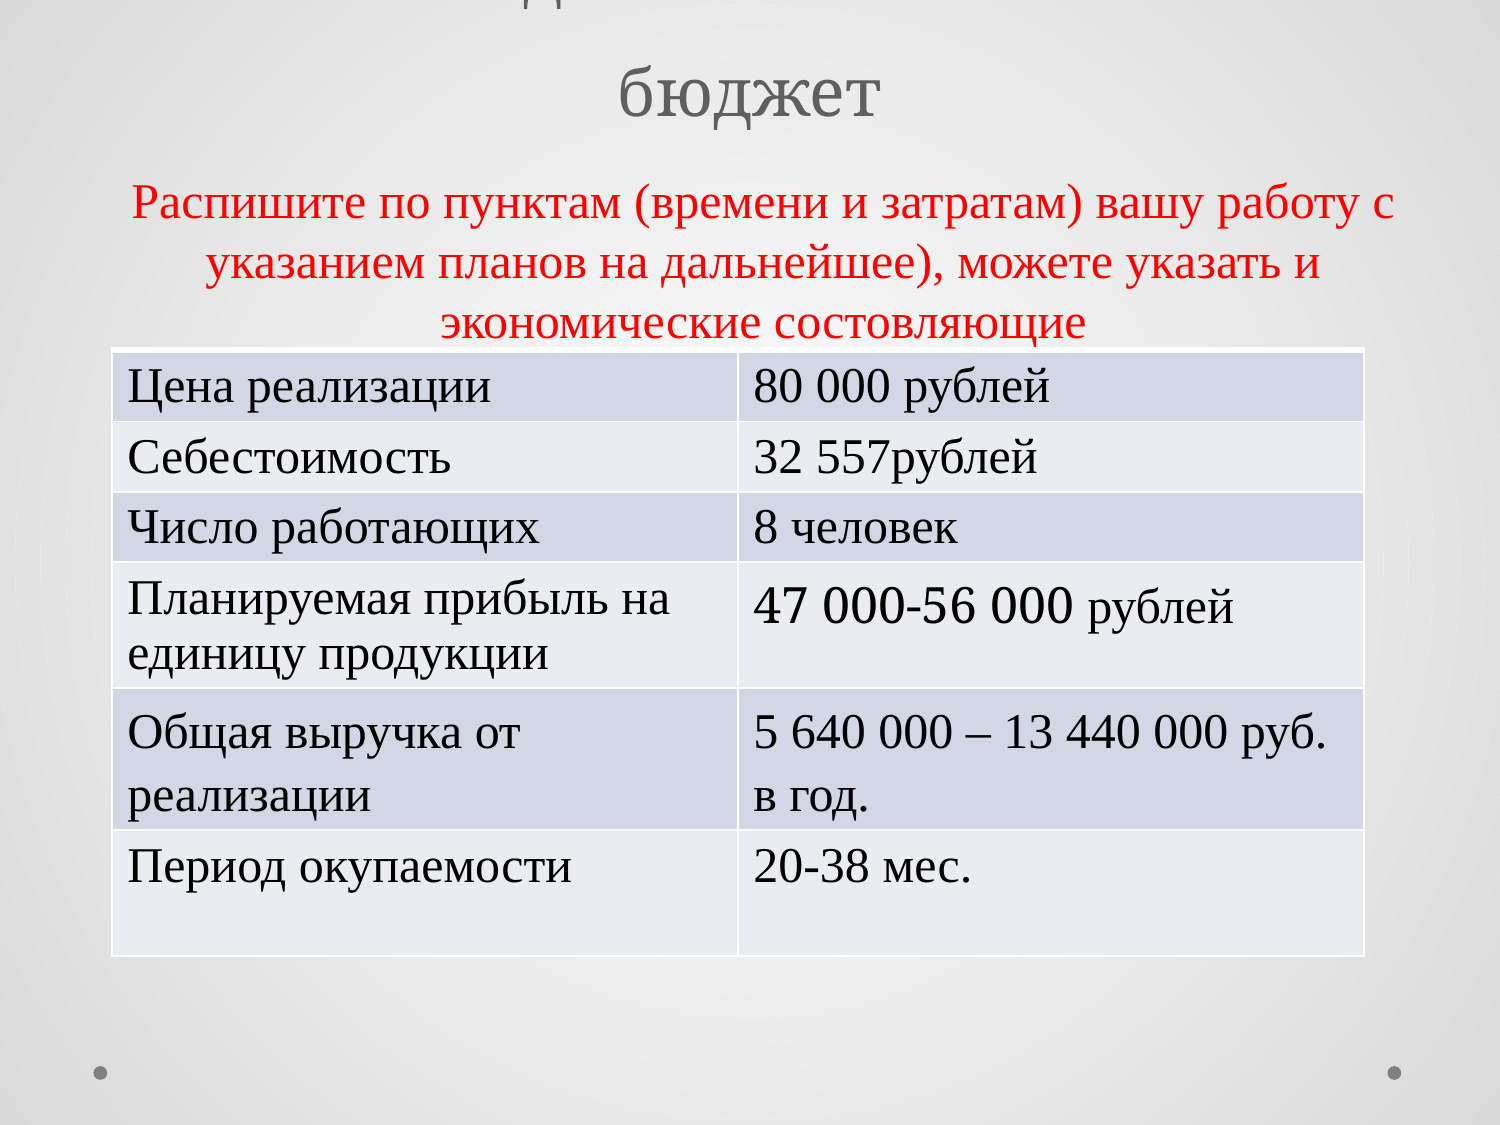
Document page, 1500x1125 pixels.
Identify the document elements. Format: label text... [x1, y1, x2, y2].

table_cell 47 000-56 000 рублей [739, 563, 1363, 687]
title Бизнес-модель и План по вехам и бюджет [75, 45, 1425, 138]
table_cell Число работающих [113, 493, 737, 561]
text_box [690, 1027, 1451, 1094]
table_header Цена реализации [113, 353, 737, 421]
list Распишите по пунктам (времени и затратам) вашу работу с указанием планов на дальнейшее), можете указать и экономические состовляющие [88, 160, 1439, 268]
table_cell Период окупаемости [113, 831, 737, 955]
table_cell Себестоимость [113, 422, 737, 491]
table_header 80 000 рублей [739, 353, 1363, 421]
table_cell 20-38 мес. [739, 831, 1363, 955]
table_cell 32 557рублей [739, 422, 1363, 491]
table_cell 5 640 000 – 13 440 000 руб. в год. [739, 689, 1363, 829]
table_cell Общая выручка от реализации [113, 689, 737, 829]
table_cell 8 человек [739, 493, 1363, 561]
table_cell Планируемая прибыль на единицу продукции [113, 563, 737, 687]
